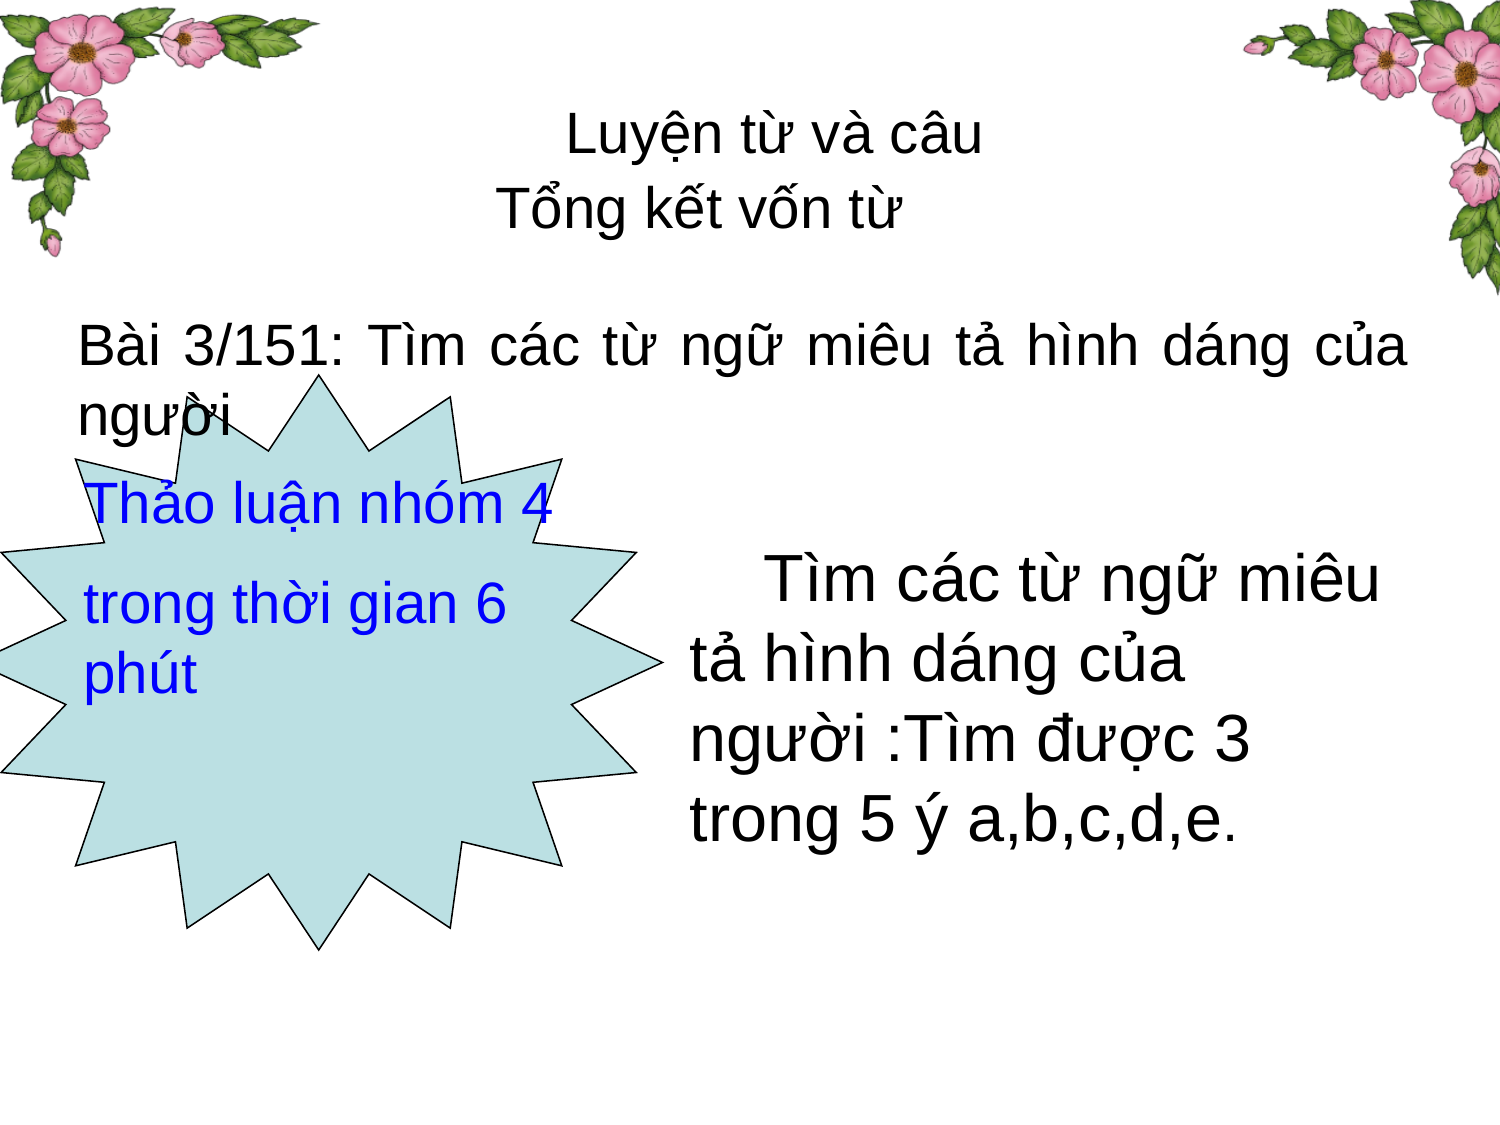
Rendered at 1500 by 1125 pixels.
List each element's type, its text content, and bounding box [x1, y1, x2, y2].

text_box Luyện từ và câu [329, 87, 1232, 162]
text_box [619, 642, 663, 683]
text_box Thảo luận nhóm 4 trong thời gian 6 phút [68, 458, 619, 713]
text_box Bài 3/151: Tìm các từ ngữ miêu tả hình dáng của người [62, 299, 1425, 455]
picture [0, 0, 326, 263]
text_box Tìm các từ ngữ miêu tả hình dáng của người :Tìm được 3 trong 5 ý a,b,c,d,e. [674, 527, 1425, 920]
text_box [0, 546, 637, 951]
picture [1237, 0, 1500, 301]
text_box Tổng kết vốn từ [329, 162, 1232, 248]
